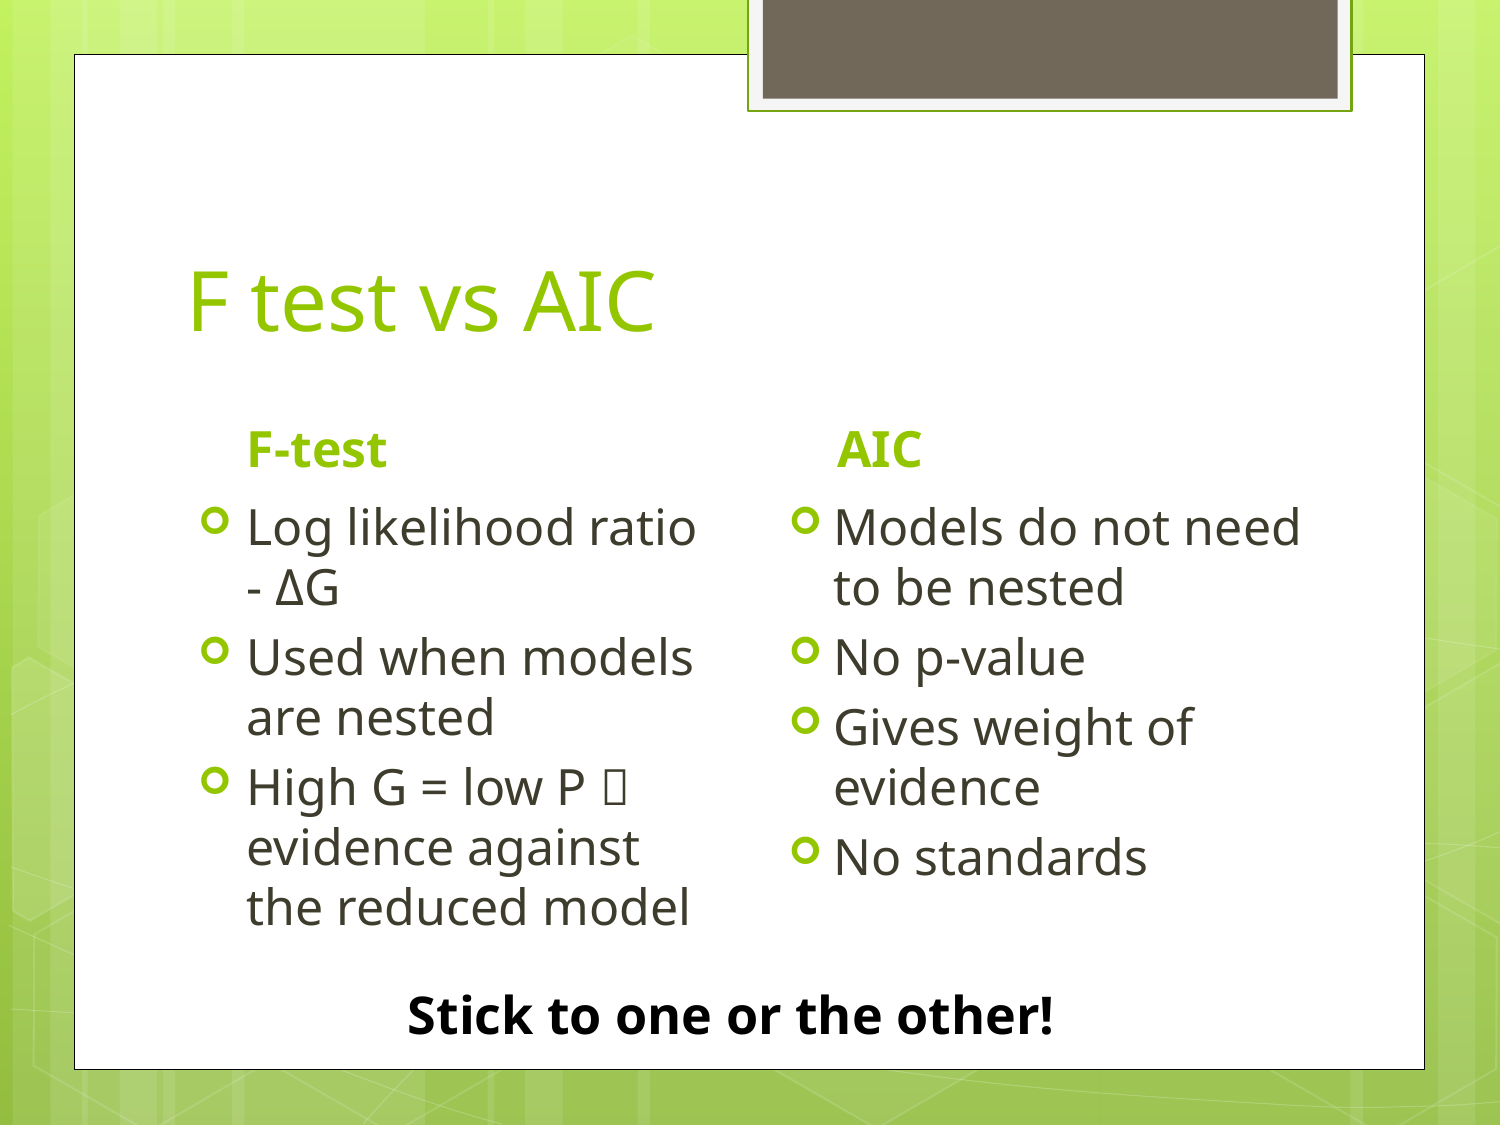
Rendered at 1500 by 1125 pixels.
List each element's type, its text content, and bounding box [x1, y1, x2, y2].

list F-test [231, 379, 734, 486]
list Models do not need to be nested No p-value Gives weight of evidence No standards [761, 487, 1324, 954]
list Log likelihood ratio - ΔG Used when models are nested High G = low P  evidence against the reduced model [170, 487, 733, 954]
list AIC [821, 379, 1324, 486]
text_box Stick to one or the other! [162, 974, 1300, 1053]
title F test vs AIC [170, 168, 1324, 357]
